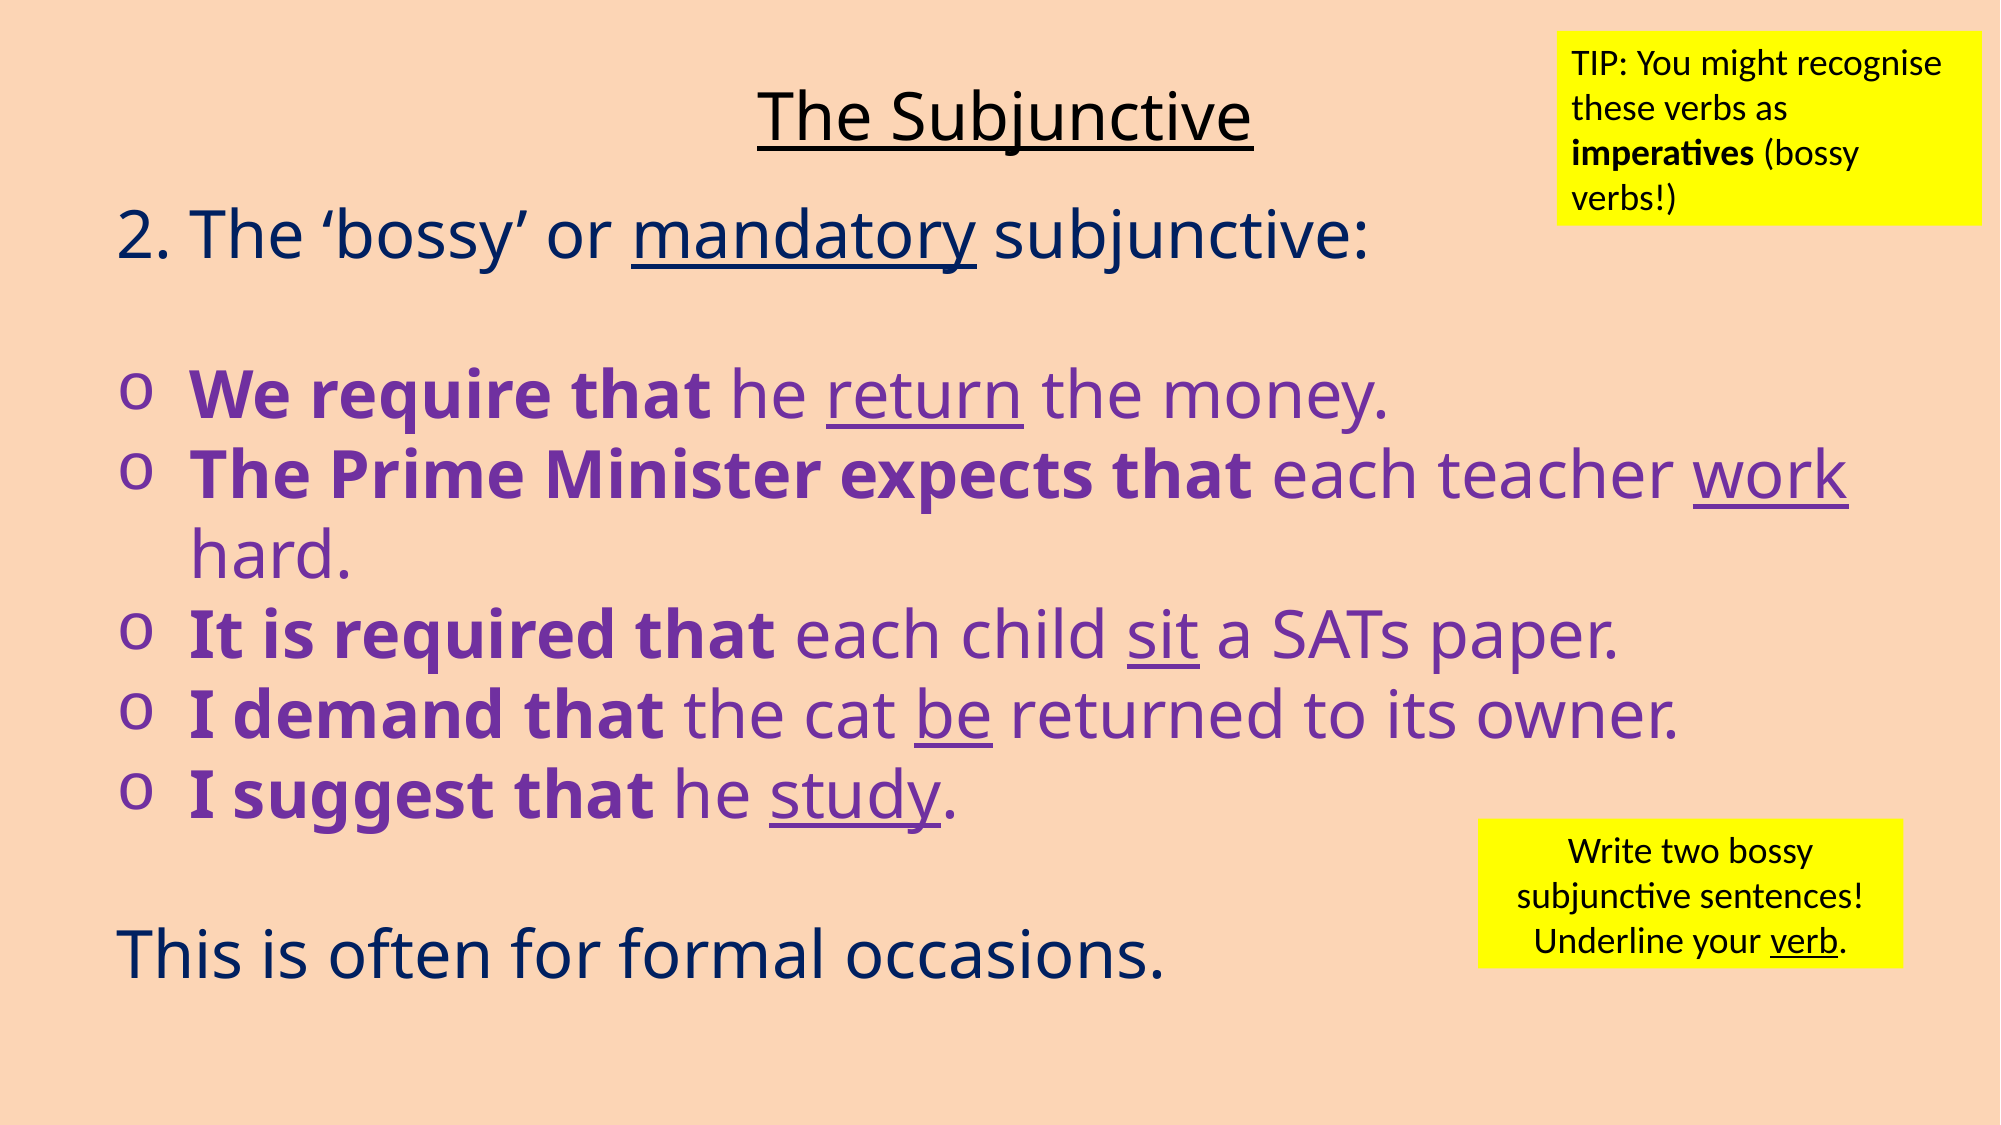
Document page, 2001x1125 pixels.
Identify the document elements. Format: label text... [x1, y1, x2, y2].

text_box 2. The ‘bossy’ or mandatory subjunctive: We require that he return the money. The Prime Minister expects that each teacher work hard. It is required that each child sit a SATs paper. I demand that the cat be returned to its owner. I suggest that he study. This is often for formal occasions. [101, 184, 1964, 1047]
text_box TIP: You might recognise these verbs as imperatives (bossy verbs!) [1556, 30, 1982, 226]
title The Subjunctive [385, 66, 1556, 184]
text_box Write two bossy subjunctive sentences! Underline your verb. [1478, 818, 1904, 969]
